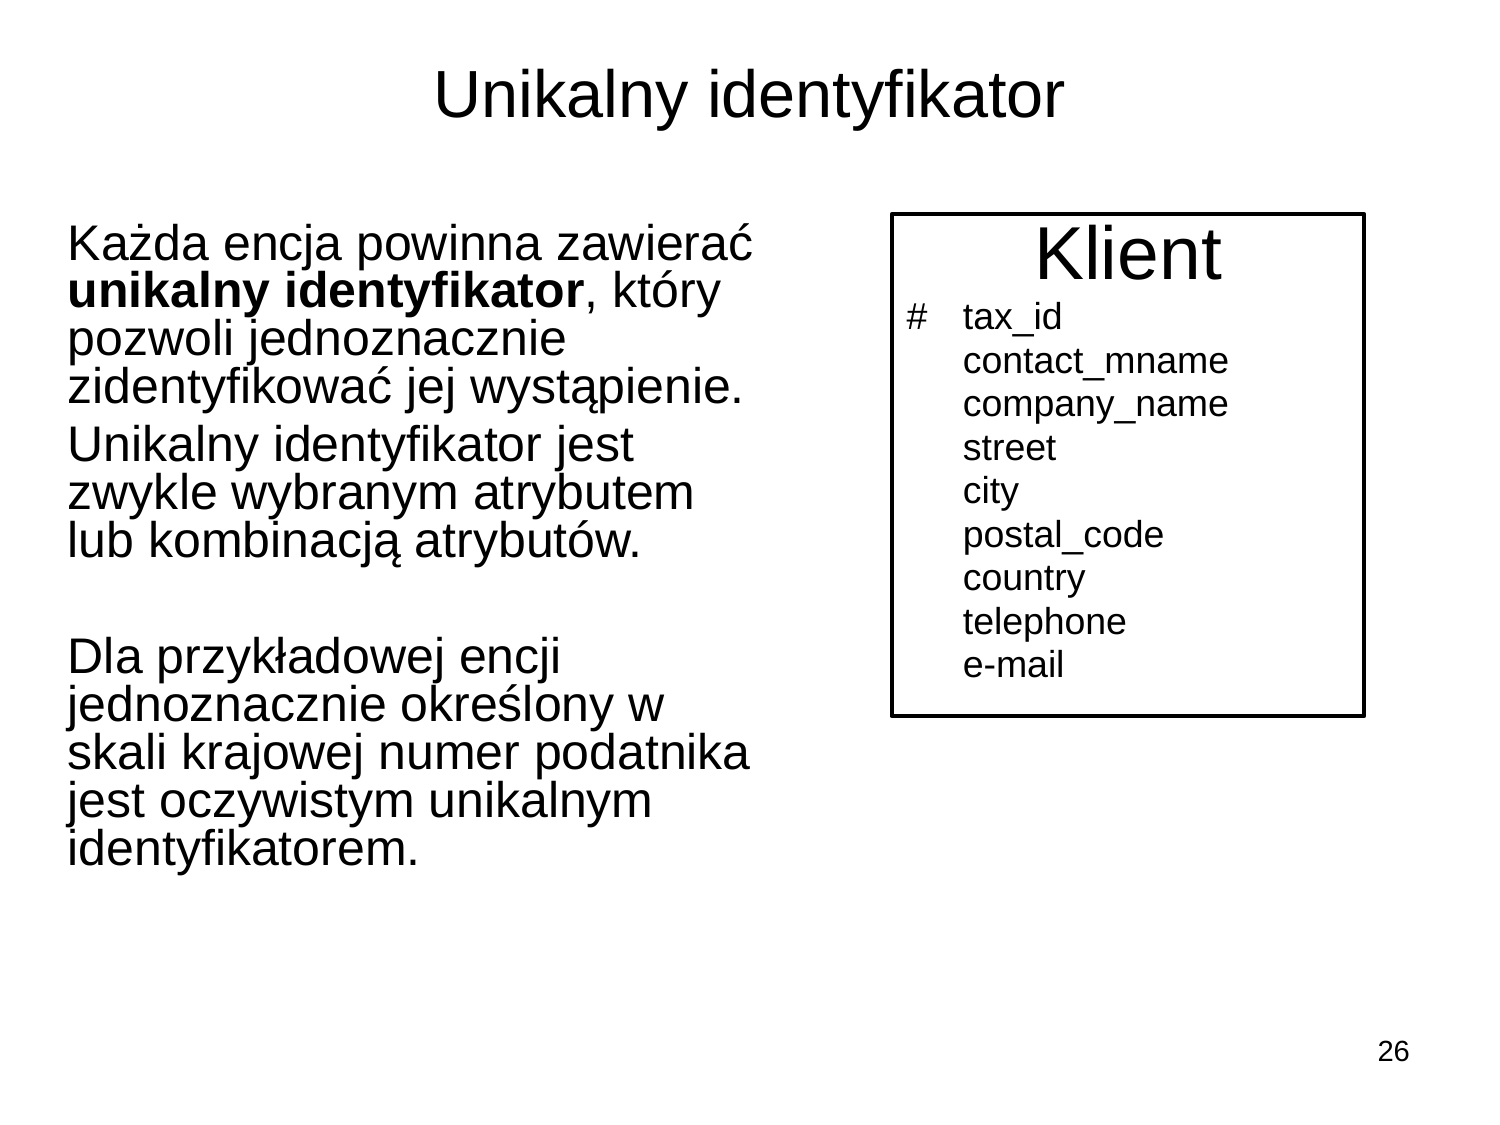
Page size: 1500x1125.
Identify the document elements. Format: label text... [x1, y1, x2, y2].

text_box Każda encja powinna zawierać unikalny identyfikator, który pozwoli jednoznacznie zidentyfikować jej wystąpienie. Unikalny identyfikator jest zwykle wybranym atrybutem lub kombinacją atrybutów. Dla przykładowej encji jednoznacznie określony w skali krajowej numer podatnika jest oczywistym unikalnym identyfikatorem. [53, 214, 786, 883]
title Unikalny identyfikator [75, 45, 1425, 138]
text_box Klient # tax_id contact_mname company_name street city postal_code country telephone e-mail [890, 212, 1366, 718]
slide_number 26 [1074, 1024, 1425, 1103]
